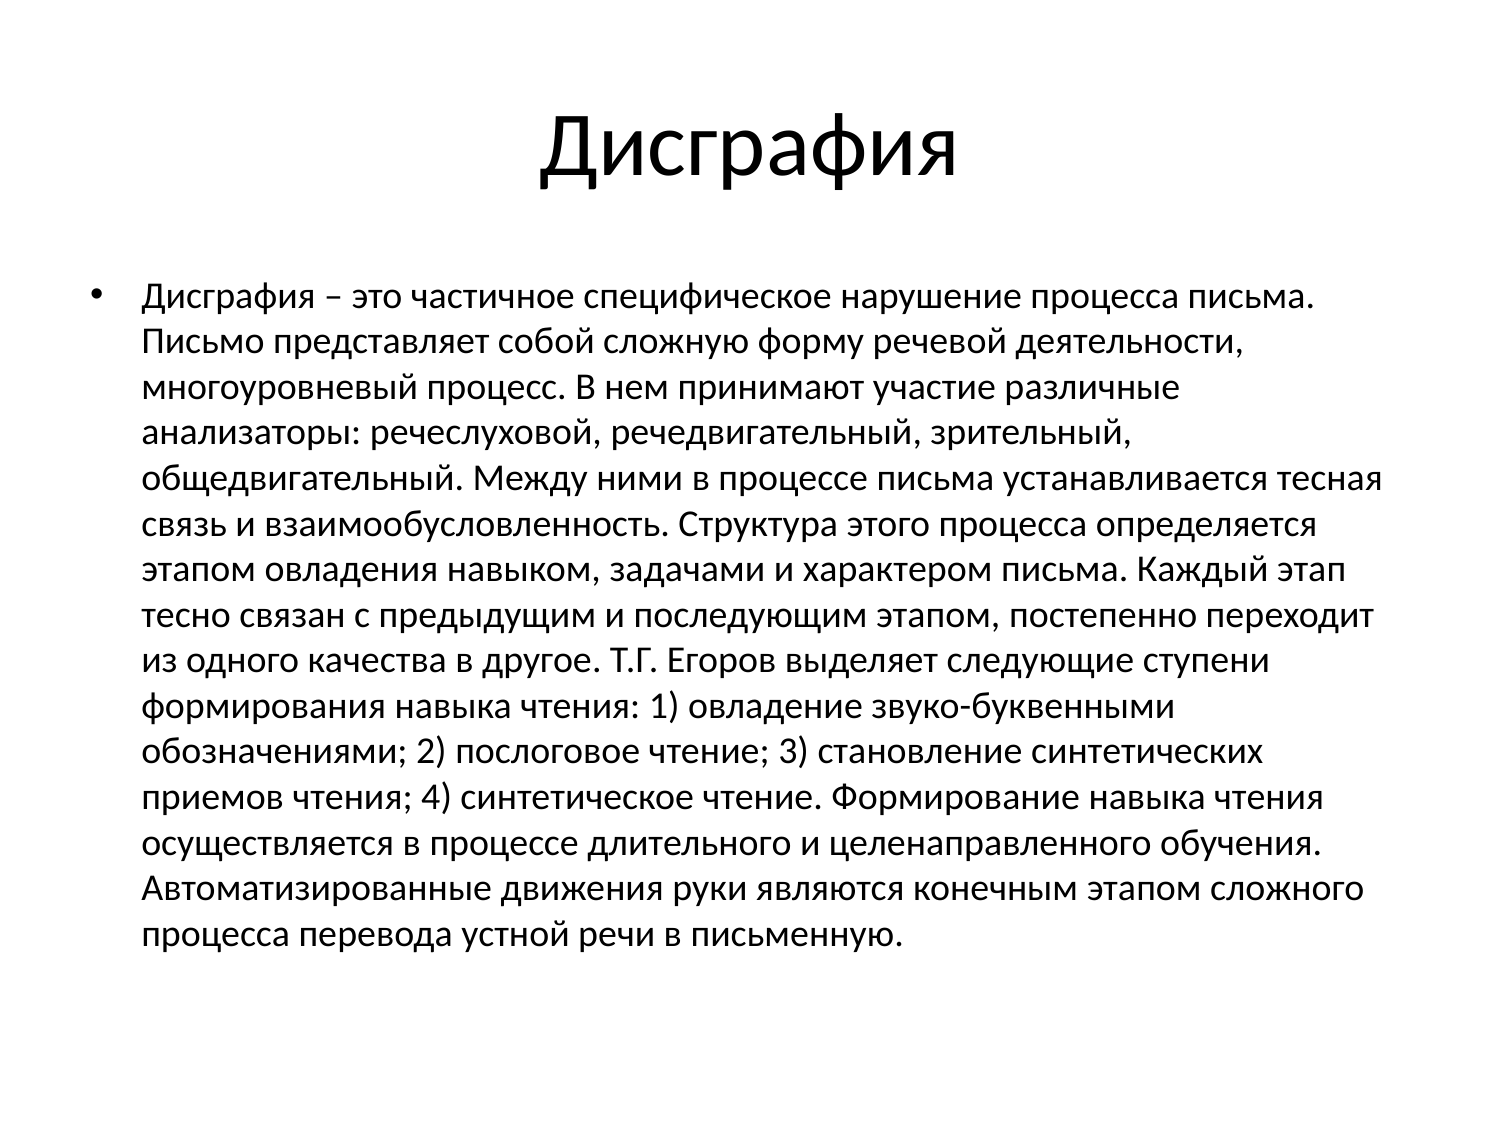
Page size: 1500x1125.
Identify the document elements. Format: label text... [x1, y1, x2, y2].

title Дисграфия [75, 45, 1425, 233]
list Дисграфия – это частичное специфическое нарушение процесса письма. Письмо представляет собой сложную форму речевой деятельности, многоуровневый процесс. В нем принимают участие различные анализаторы: речеслуховой, речедвигательный, зрительный, общедвигательный. Между ними в процессе письма устанавливается тесная связь и взаимообусловленность. Структура этого процесса определяется этапом овладения навыком, задачами и характером письма. Каждый этап тесно связан с предыдущим и последующим этапом, постепенно переходит из одного качества в другое. Т.Г. Егоров выделяет следующие ступени формирования навыка чтения: 1) овладение звуко-буквенными обозначениями; 2) послоговое чтение; 3) становление синтетических приемов чтения; 4) синтетическое чтение. Формирование навыка чтения осуществляется в процессе длительного и целенаправленного обучения. Автоматизированные движения руки являются конечным этапом сложного процесса перевода устной речи в письменную. [75, 262, 1425, 1005]
